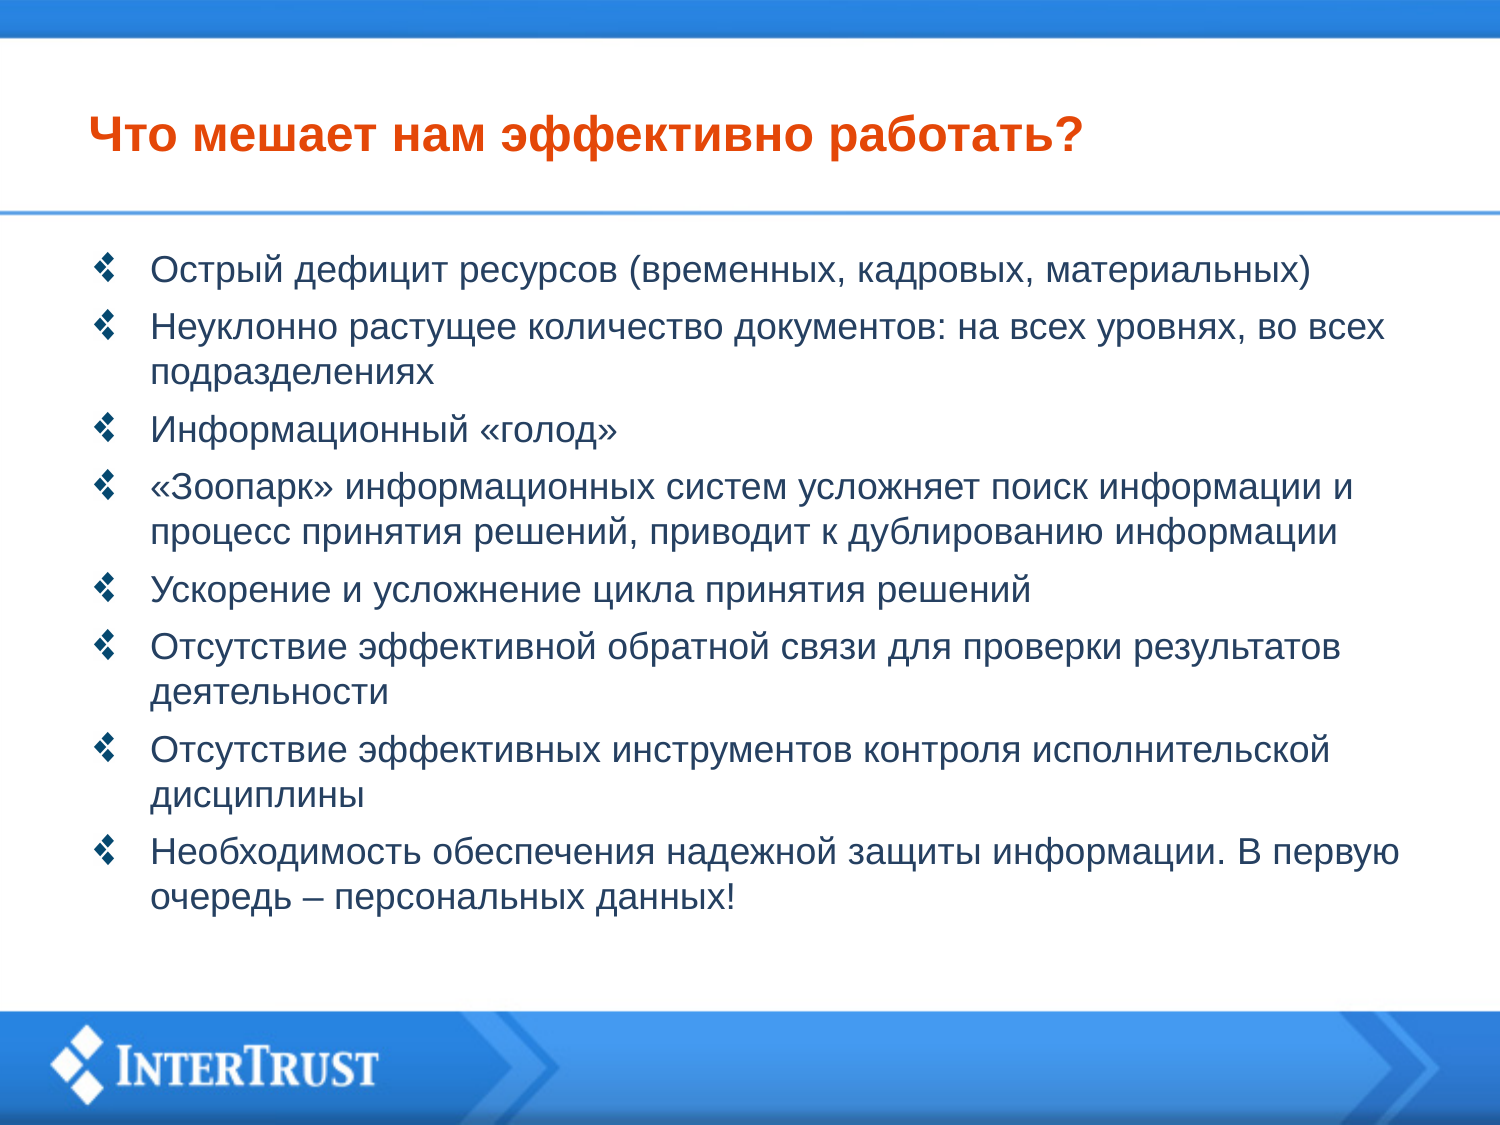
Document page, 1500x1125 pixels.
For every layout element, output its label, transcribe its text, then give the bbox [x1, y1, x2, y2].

text_box Что мешает нам эффективно работать? [73, 55, 1444, 207]
picture [0, 0, 1500, 1125]
list Острый дефицит ресурсов (временных, кадровых, материальных) Неуклонно растущее количество документов: на всех уровнях, во всех подразделениях Информационный «голод» «Зоопарк» информационных систем усложняет поиск информации и процесс принятия решений, приводит к дублированию информации Ускорение и усложнение цикла принятия решений Отсутствие эффективной обратной связи для проверки результатов деятельности Отсутствие эффективных инструментов контроля исполнительской дисциплины Необходимость обеспечения надежной защиты информации. В первую очередь – персональных данных! [78, 236, 1474, 1003]
